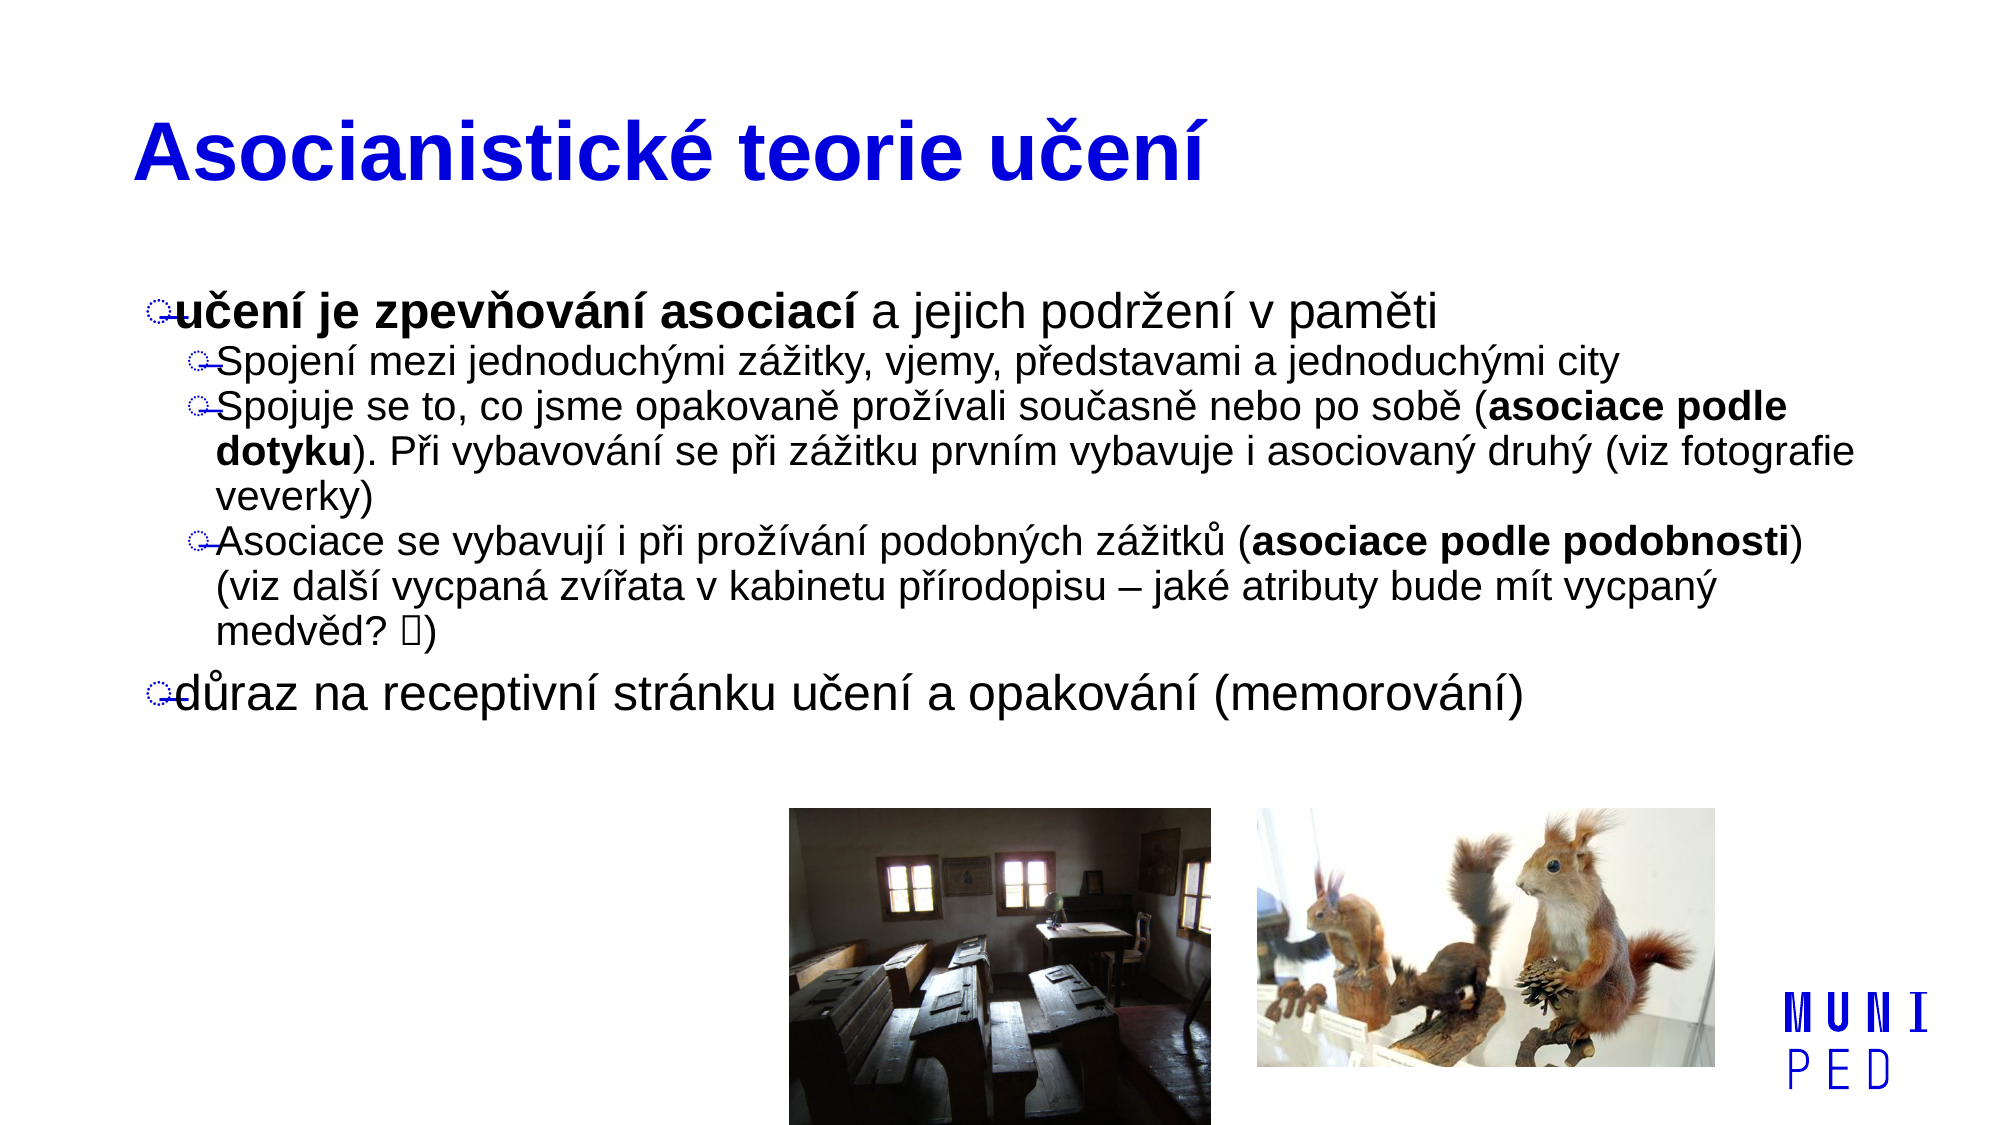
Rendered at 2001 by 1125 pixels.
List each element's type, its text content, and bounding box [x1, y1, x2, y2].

title Asocianistické teorie učení [118, 118, 1883, 193]
list učení je zpevňování asociací a jejich podržení v paměti Spojení mezi jednoduchými zážitky, vjemy, představami a jednoduchými city Spojuje se to, co jsme opakovaně prožívali současně nebo po sobě (asociace podle dotyku). Při vybavování se při zážitku prvním vybavuje i asociovaný druhý (viz fotografie veverky) Asociace se vybavují i při prožívání podobných zážitků (asociace podle podobnosti) (viz další vycpaná zvířata v kabinetu přírodopisu – jaké atributy bude mít vycpaný medvěd? ) důraz na receptivní stránku učení a opakování (memorování) [118, 277, 1883, 957]
picture [1257, 808, 1715, 1067]
picture [788, 808, 1211, 1125]
